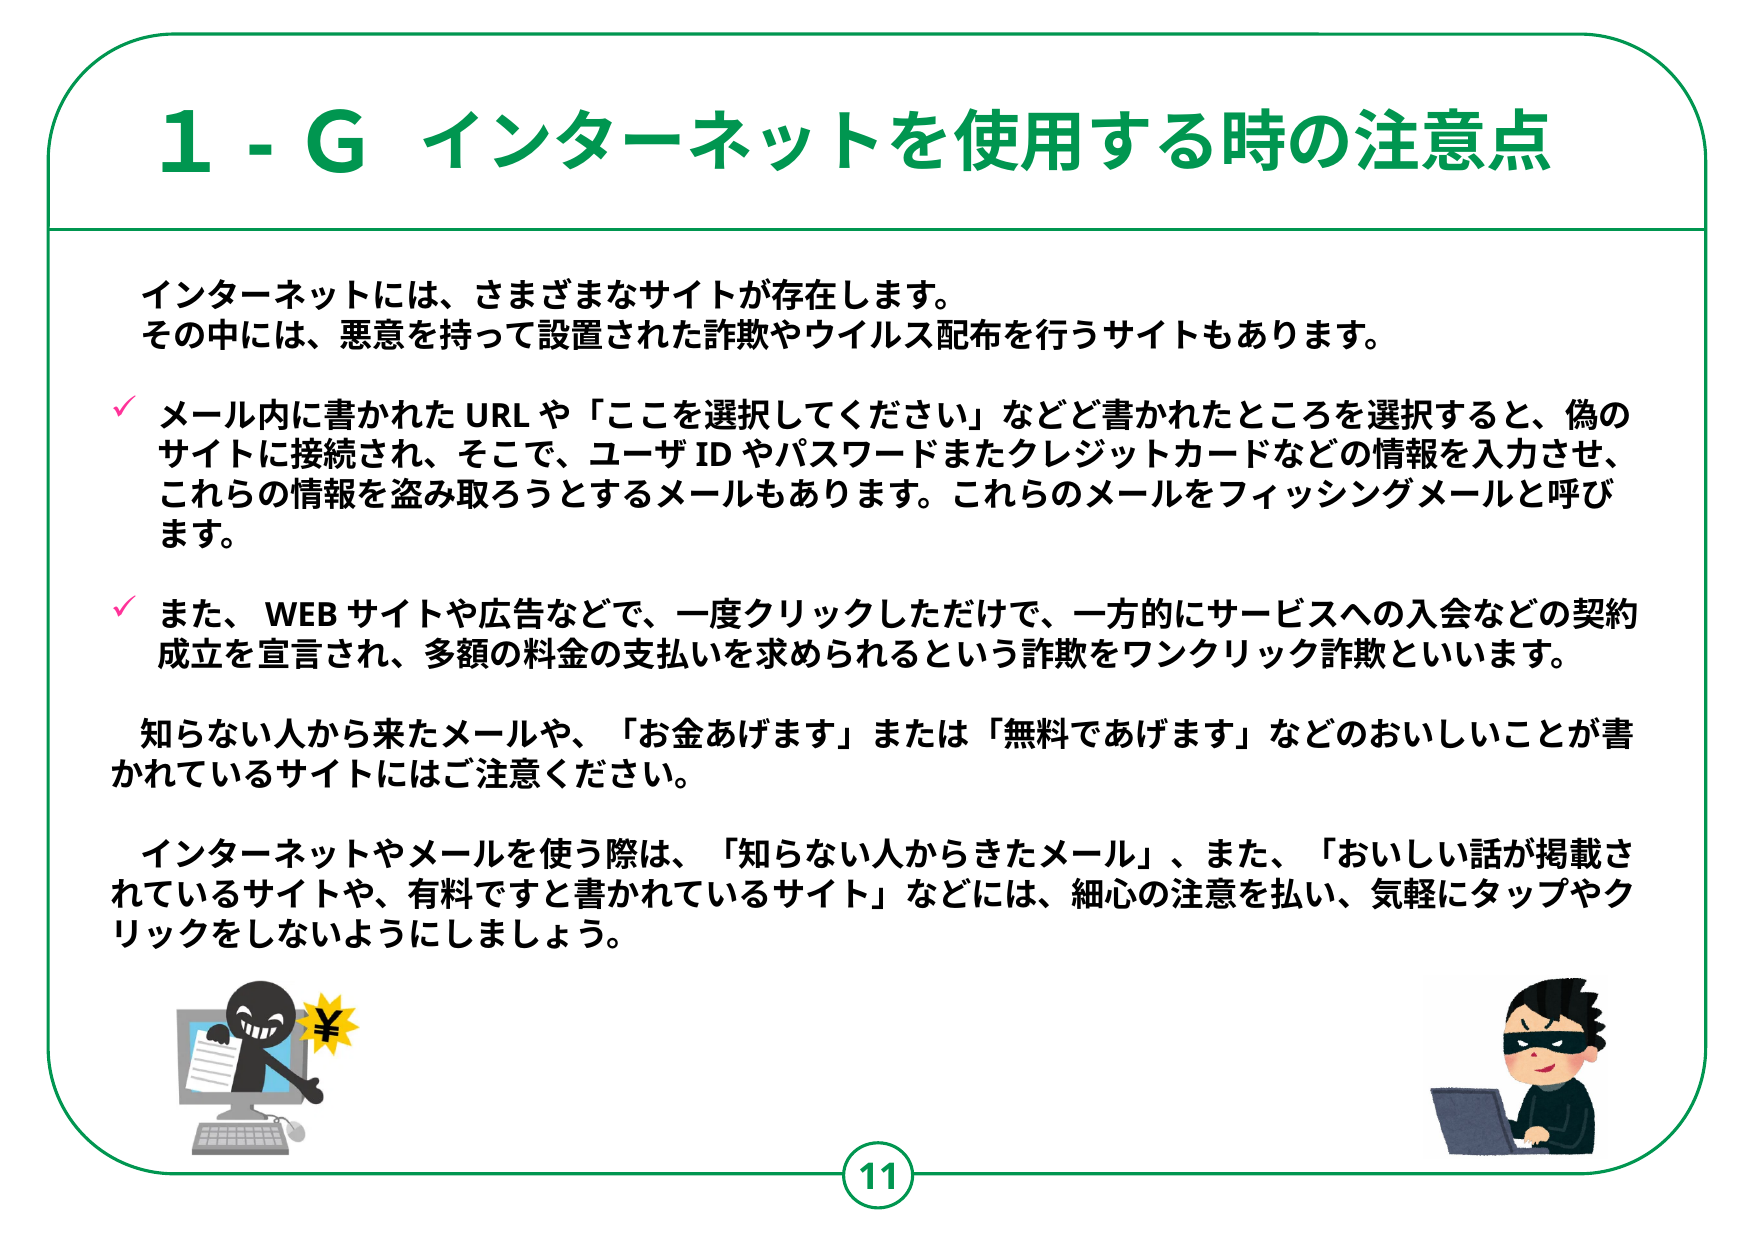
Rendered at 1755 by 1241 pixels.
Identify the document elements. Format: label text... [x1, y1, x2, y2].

picture [1419, 975, 1609, 1159]
text_box １-Ｇ [129, 81, 393, 197]
picture [173, 978, 360, 1157]
text_box インターネットには、さまざまなサイトが存在します。 その中には、悪意を持って設置された詐欺やウイルス配布を行うサイトもあります。 メール内に書かれたURLや「ここを選択してください」などど書かれたところを選択すると、偽のサイトに接続され、そこで、ユーザIDやパスワードまたクレジットカードなどの情報を入力させ、これらの情報を盗み取ろうとするメールもあります。これらのメールをフィッシングメールと呼びます。 また、WEBサイトや広告などで、一度クリックしただけで、一方的にサービスへの入会などの契約成立を宣言され、多額の料金の支払いを求められるという詐欺をワンクリック詐欺といいます。 知らない人から来たメールや、「お金あげます」または「無料であげます」などのおいしいことが書かれているサイトにはご注意ください。 インターネットやメールを使う際は、「知らない人からきたメール」、また、「おいしい話が掲載されているサイトや、有料ですと書かれているサイト」などには、細心の注意を払い、気軽にタップやクリックをしないようにしましょう。 [95, 266, 1659, 960]
text_box インターネットを使用する時の注意点 [419, 98, 1555, 179]
